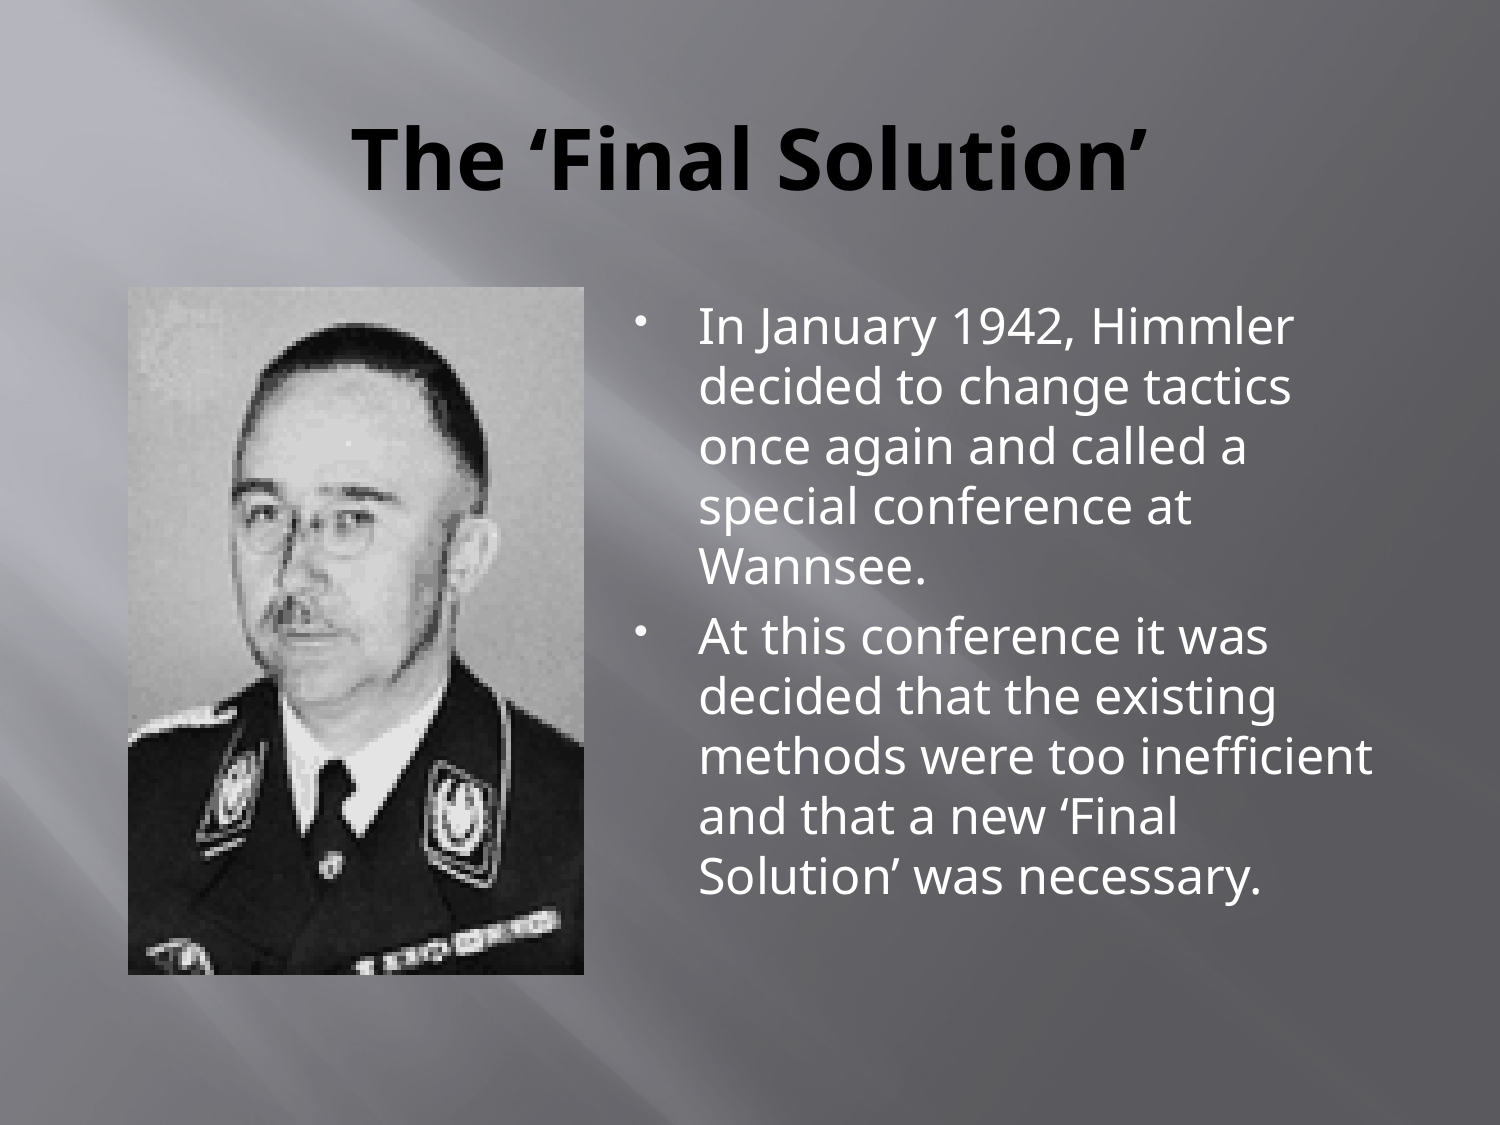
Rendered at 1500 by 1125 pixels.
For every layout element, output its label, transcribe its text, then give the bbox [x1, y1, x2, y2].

title The ‘Final Solution’ [112, 62, 1388, 250]
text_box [128, 287, 584, 976]
list In January 1942, Himmler decided to change tactics once again and called a special conference at Wannsee. At this conference it was decided that the existing methods were too inefficient and that a new ‘Final Solution’ was necessary. [600, 287, 1400, 963]
